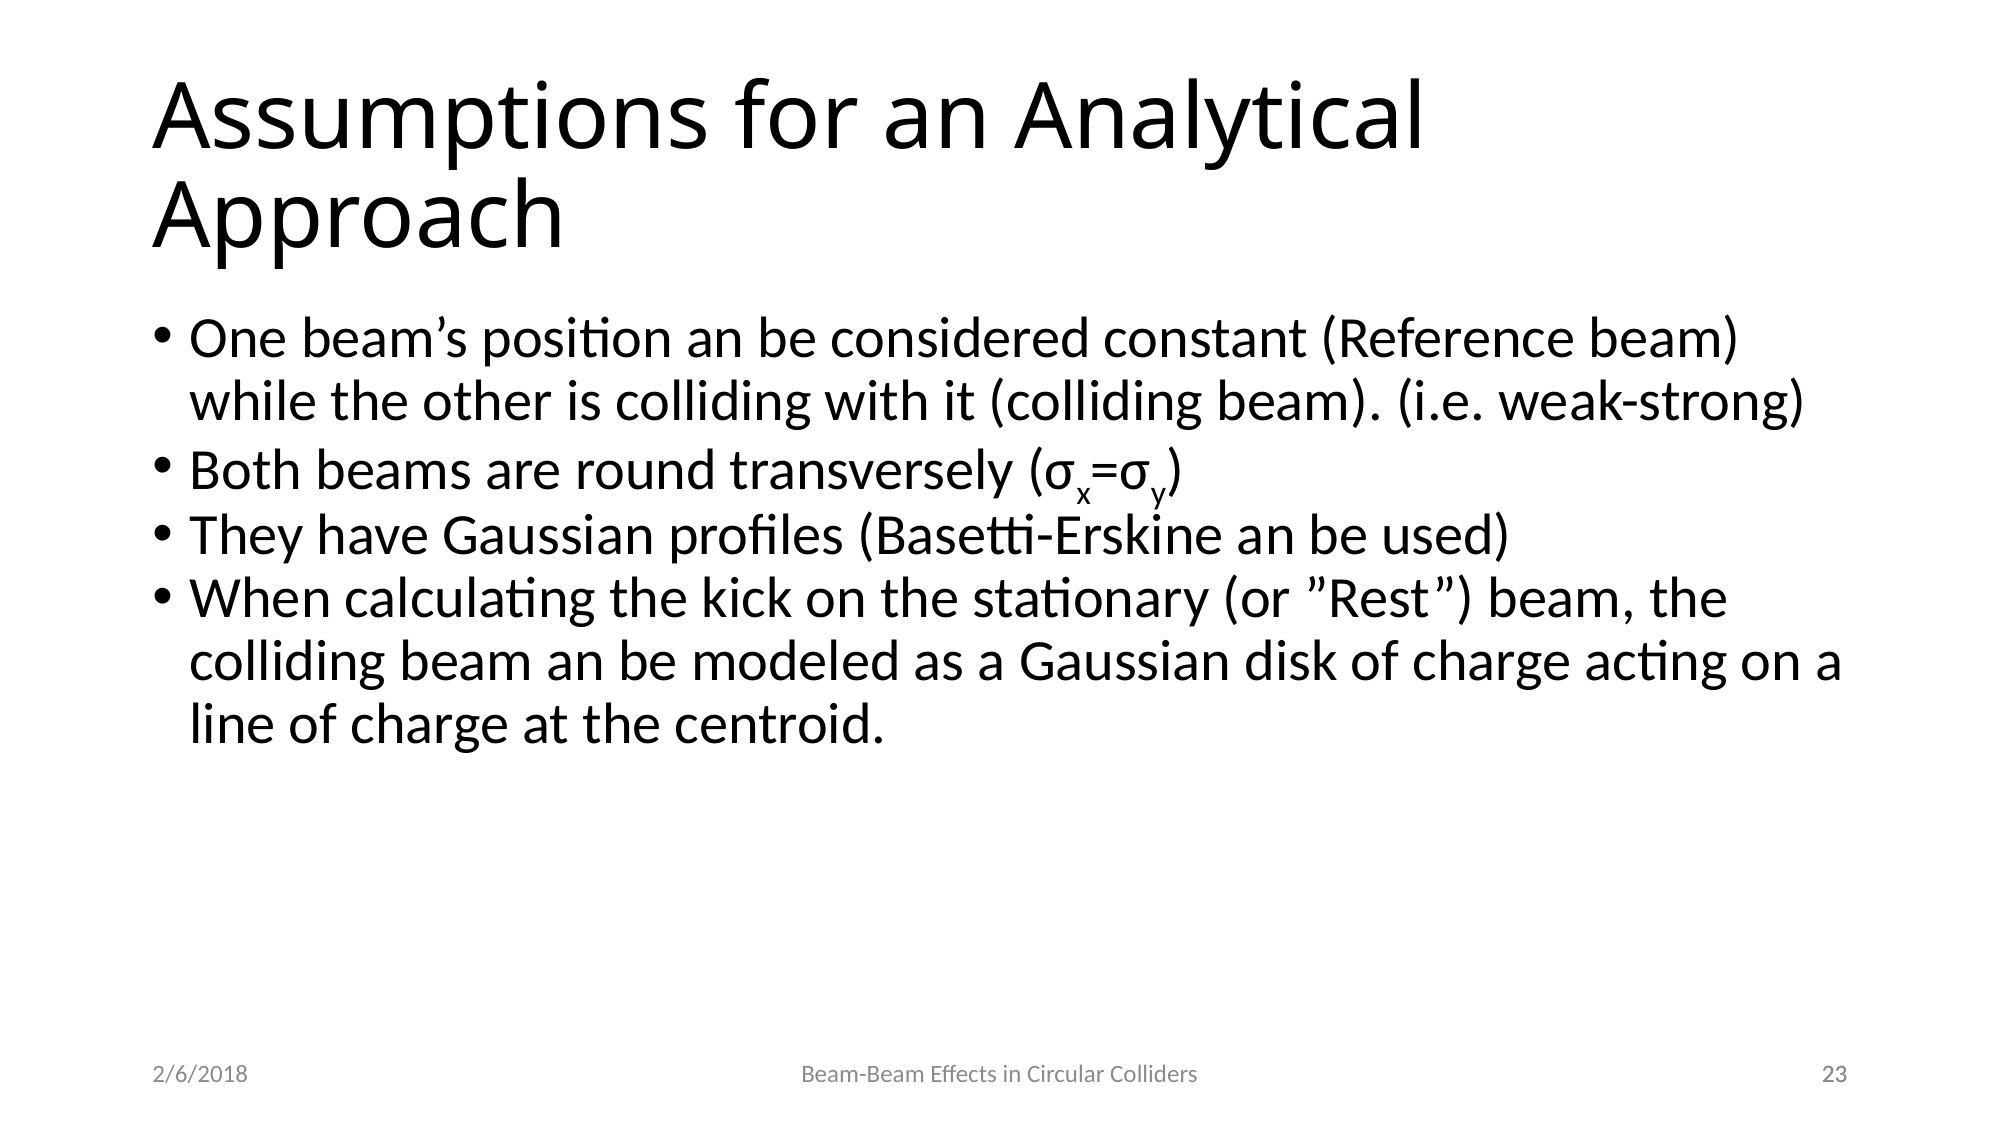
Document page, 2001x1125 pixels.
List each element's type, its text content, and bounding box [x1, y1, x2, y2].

footer Beam-Beam Effects in Circular Colliders [662, 1042, 1338, 1103]
slide_number 23 [1412, 1042, 1863, 1103]
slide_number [137, 1042, 588, 1103]
text_box One beam’s position an be considered constant (Reference beam) while the other is colliding with it (colliding beam). (i.e. weak-strong) Both beams are round transversely (σx=σy) They have Gaussian profiles (Basetti-Erskine an be used) When calculating the kick on the stationary (or ”Rest”) beam, the colliding beam an be modeled as a Gaussian disk of charge acting on a line of charge at the centroid. [137, 299, 1863, 1014]
text_box Assumptions for an Analytical Approach [137, 59, 1863, 278]
